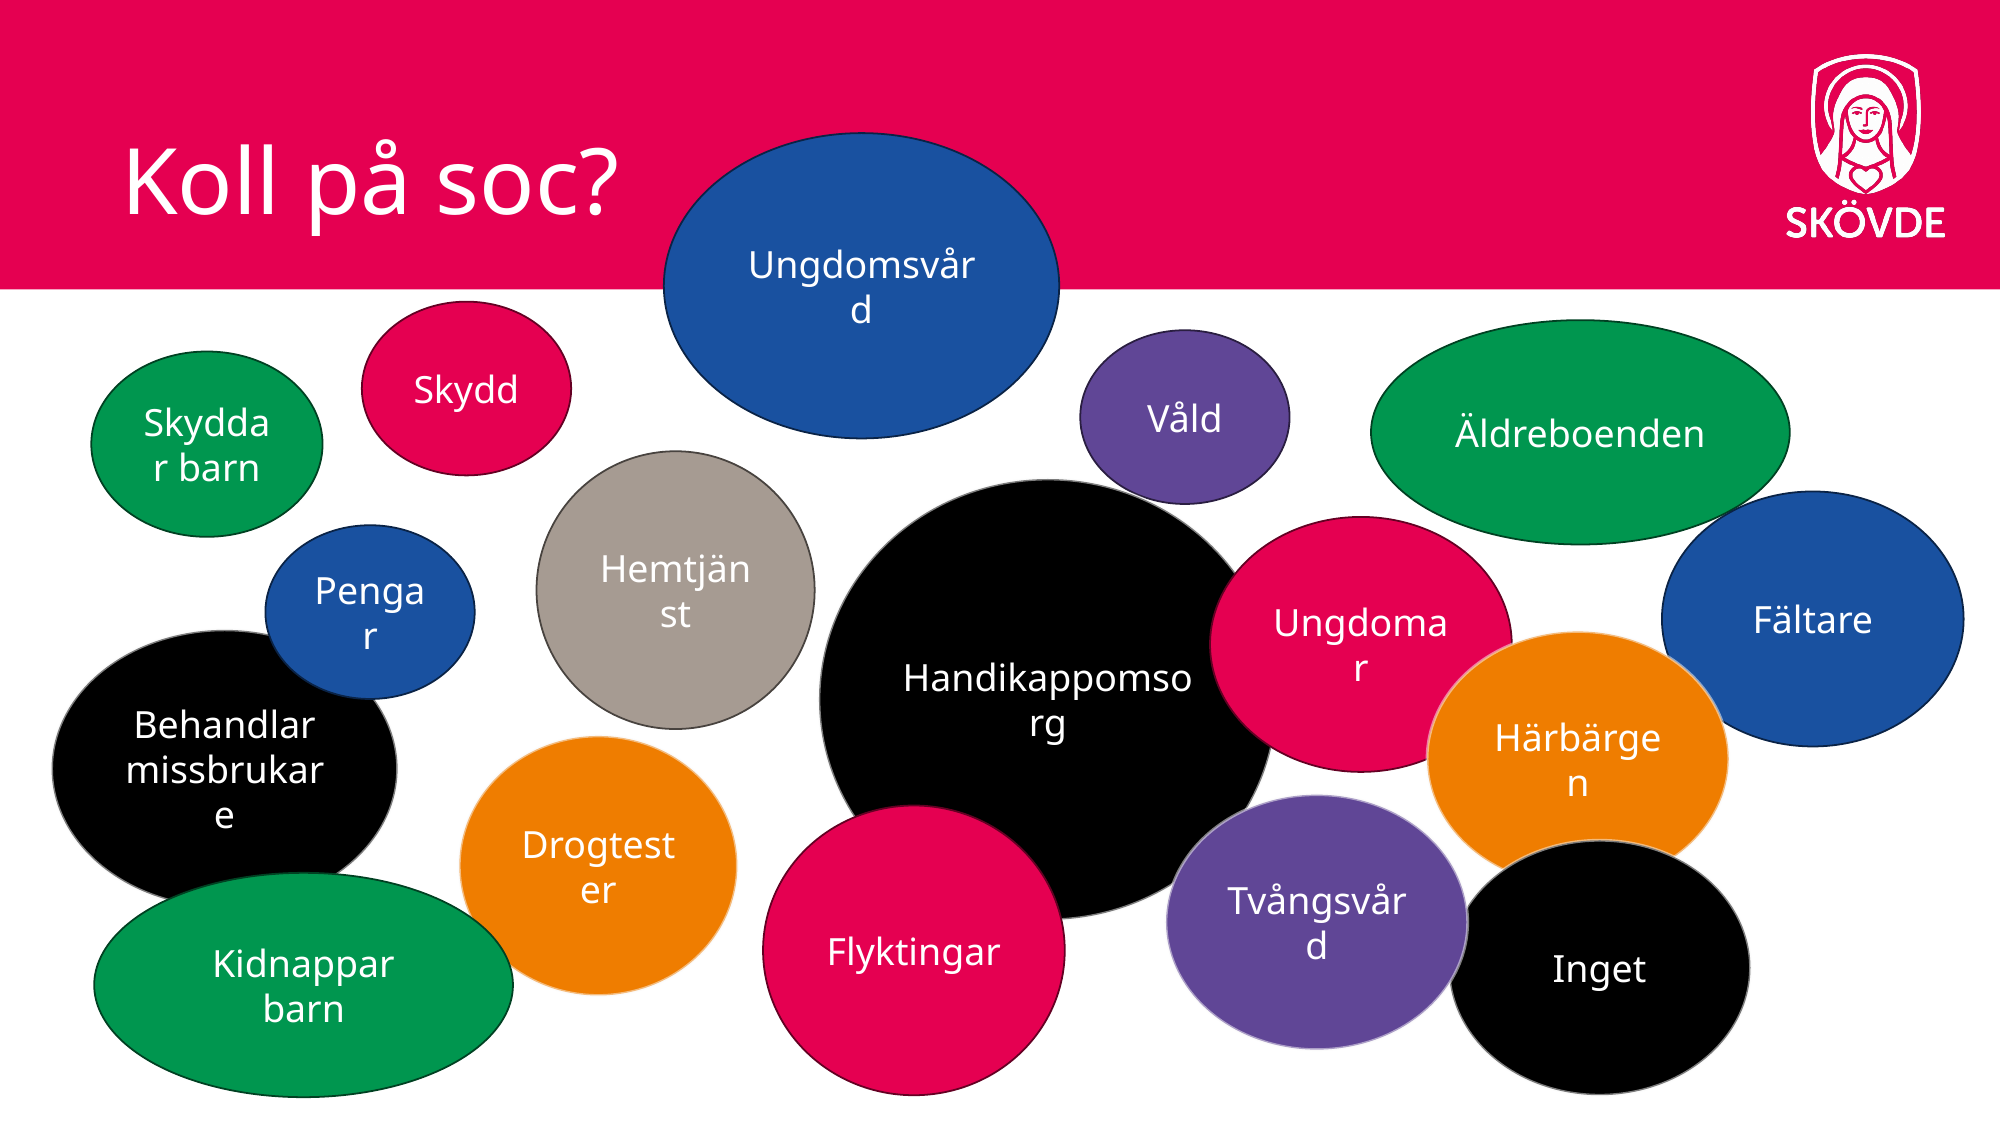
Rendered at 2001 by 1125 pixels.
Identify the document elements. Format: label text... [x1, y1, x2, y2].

title Koll på soc? [121, 59, 1666, 234]
text_box Hemtjänst [535, 450, 816, 730]
text_box Äldreboenden [1370, 319, 1791, 546]
text_box Fältare [1661, 490, 1965, 748]
text_box Behandlar missbrukare [50, 628, 400, 900]
picture [1786, 54, 1945, 238]
text_box Skydd [360, 300, 573, 477]
text_box Skyddar barn [90, 350, 324, 538]
text_box Ungdomsvård [662, 132, 1061, 440]
text_box Våld [1079, 329, 1291, 505]
text_box Ungdomar [1209, 516, 1513, 773]
text_box Drogtester [457, 734, 739, 997]
text_box Handikappomsorg [817, 477, 1273, 921]
text_box Pengar [264, 524, 476, 700]
text_box Härbärgen [1425, 629, 1731, 870]
text_box Tvångsvård [1164, 793, 1470, 1052]
text_box Inget [1449, 838, 1752, 1097]
text_box Kidnappar barn [93, 871, 514, 1099]
text_box Flyktingar [762, 804, 1066, 1097]
